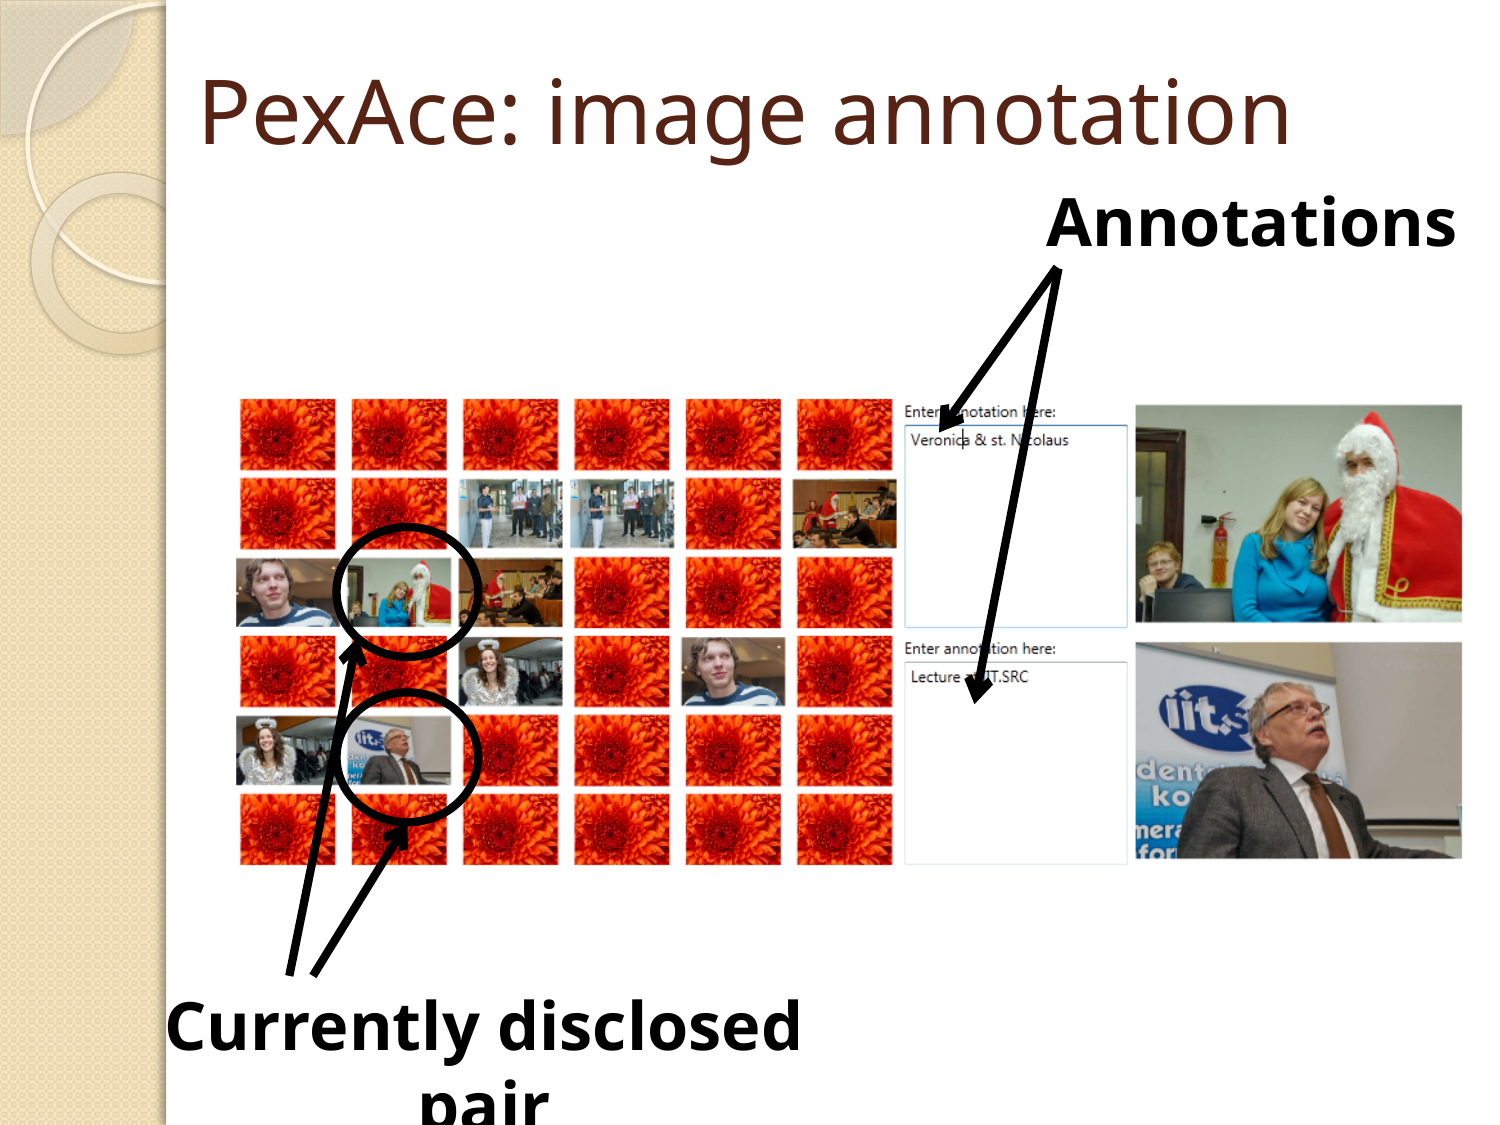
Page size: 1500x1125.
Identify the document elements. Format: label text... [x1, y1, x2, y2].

title PexAce: image annotation [183, 45, 1425, 173]
text_box Annotations [1009, 172, 1495, 268]
text_box Currently disclosed pair [135, 975, 833, 1125]
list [235, 393, 1466, 869]
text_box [288, 637, 358, 977]
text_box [974, 268, 1059, 705]
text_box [312, 822, 408, 977]
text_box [938, 266, 973, 433]
